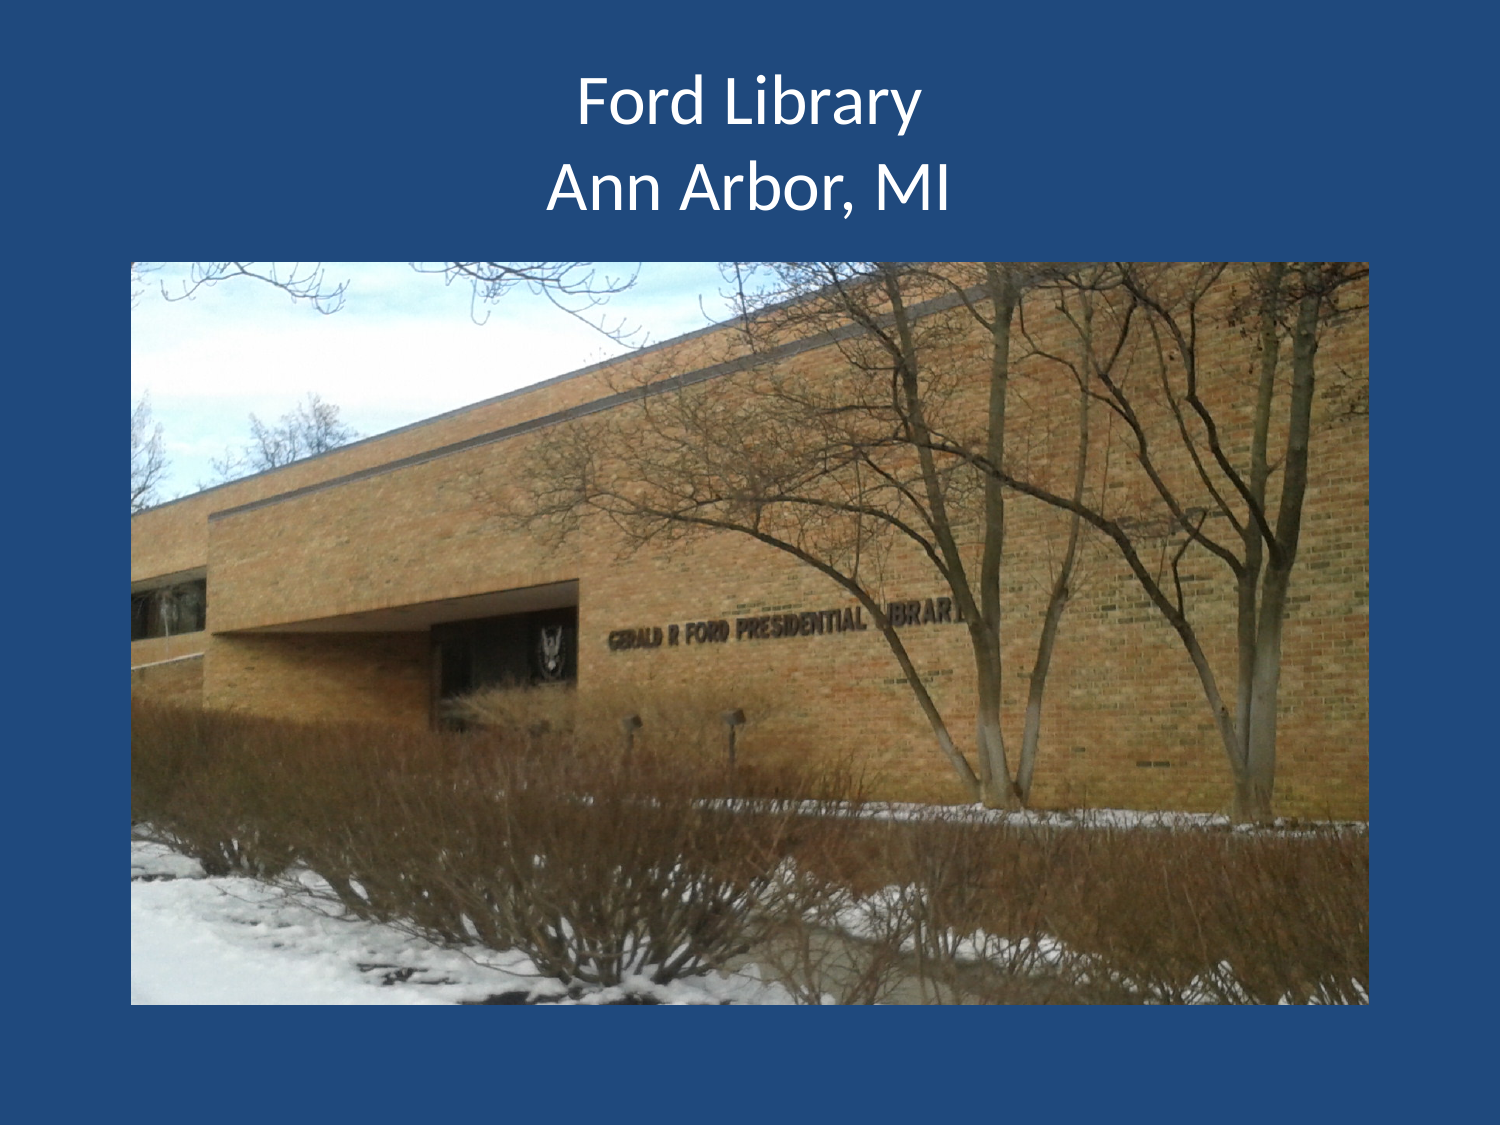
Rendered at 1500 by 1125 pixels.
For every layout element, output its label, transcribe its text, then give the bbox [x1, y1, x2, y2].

title Ford Library Ann Arbor, MI [75, 45, 1425, 233]
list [131, 262, 1369, 1006]
